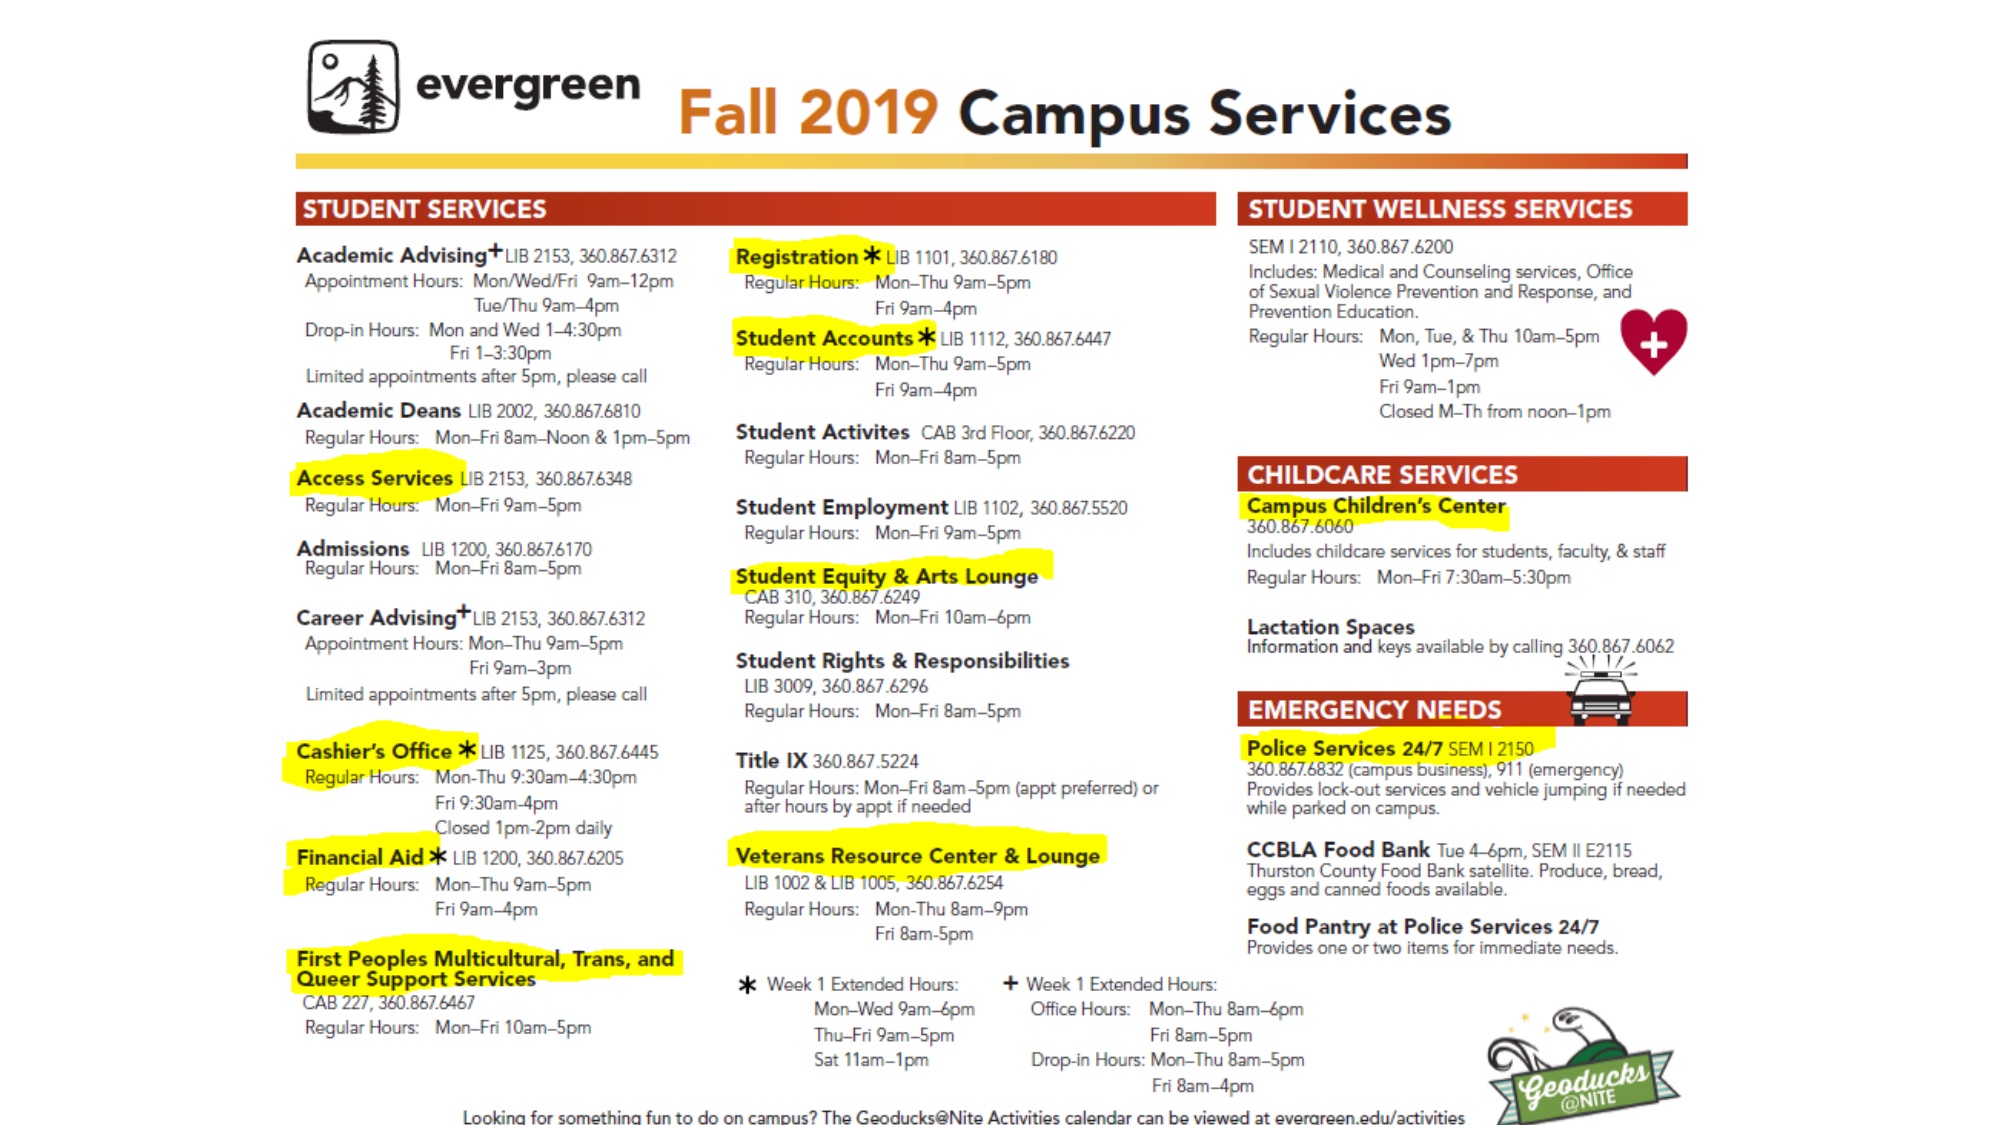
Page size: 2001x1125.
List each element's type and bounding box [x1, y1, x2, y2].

picture [270, 14, 1725, 1125]
